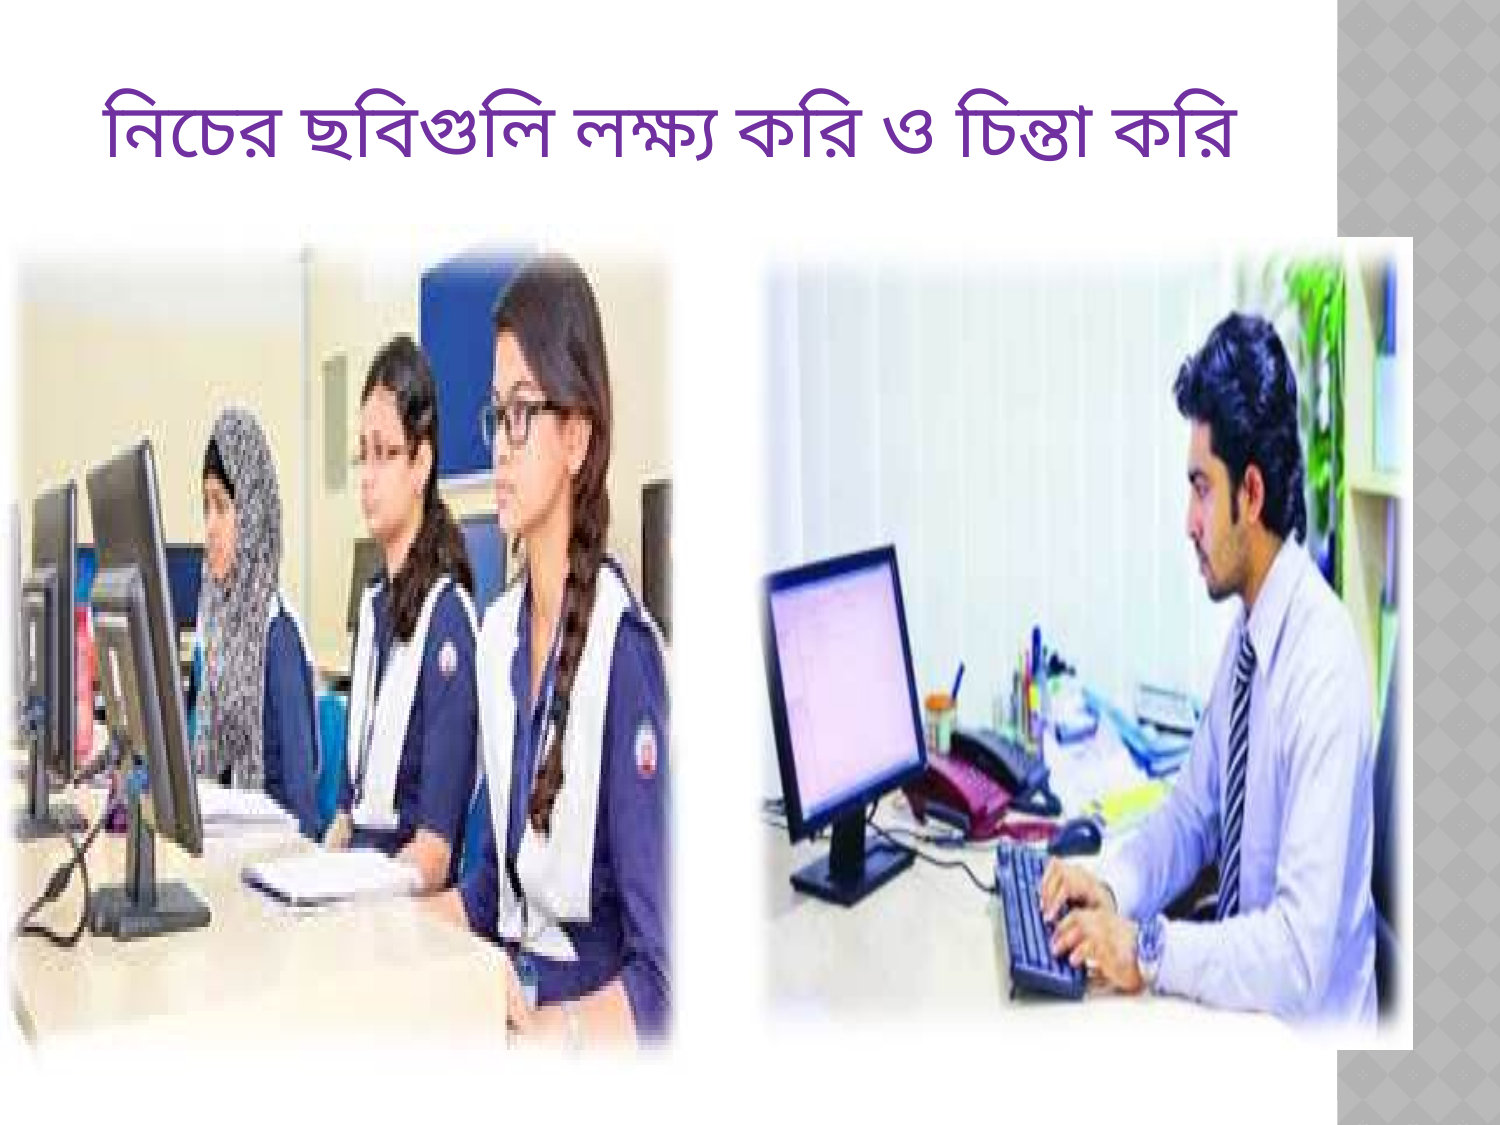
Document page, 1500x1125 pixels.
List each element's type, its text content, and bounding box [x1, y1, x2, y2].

picture [749, 237, 1413, 1051]
text_box নিচের ছবিগুলি লক্ষ্য করি ও চিন্তা করি [86, 72, 1256, 183]
picture [0, 224, 688, 1076]
